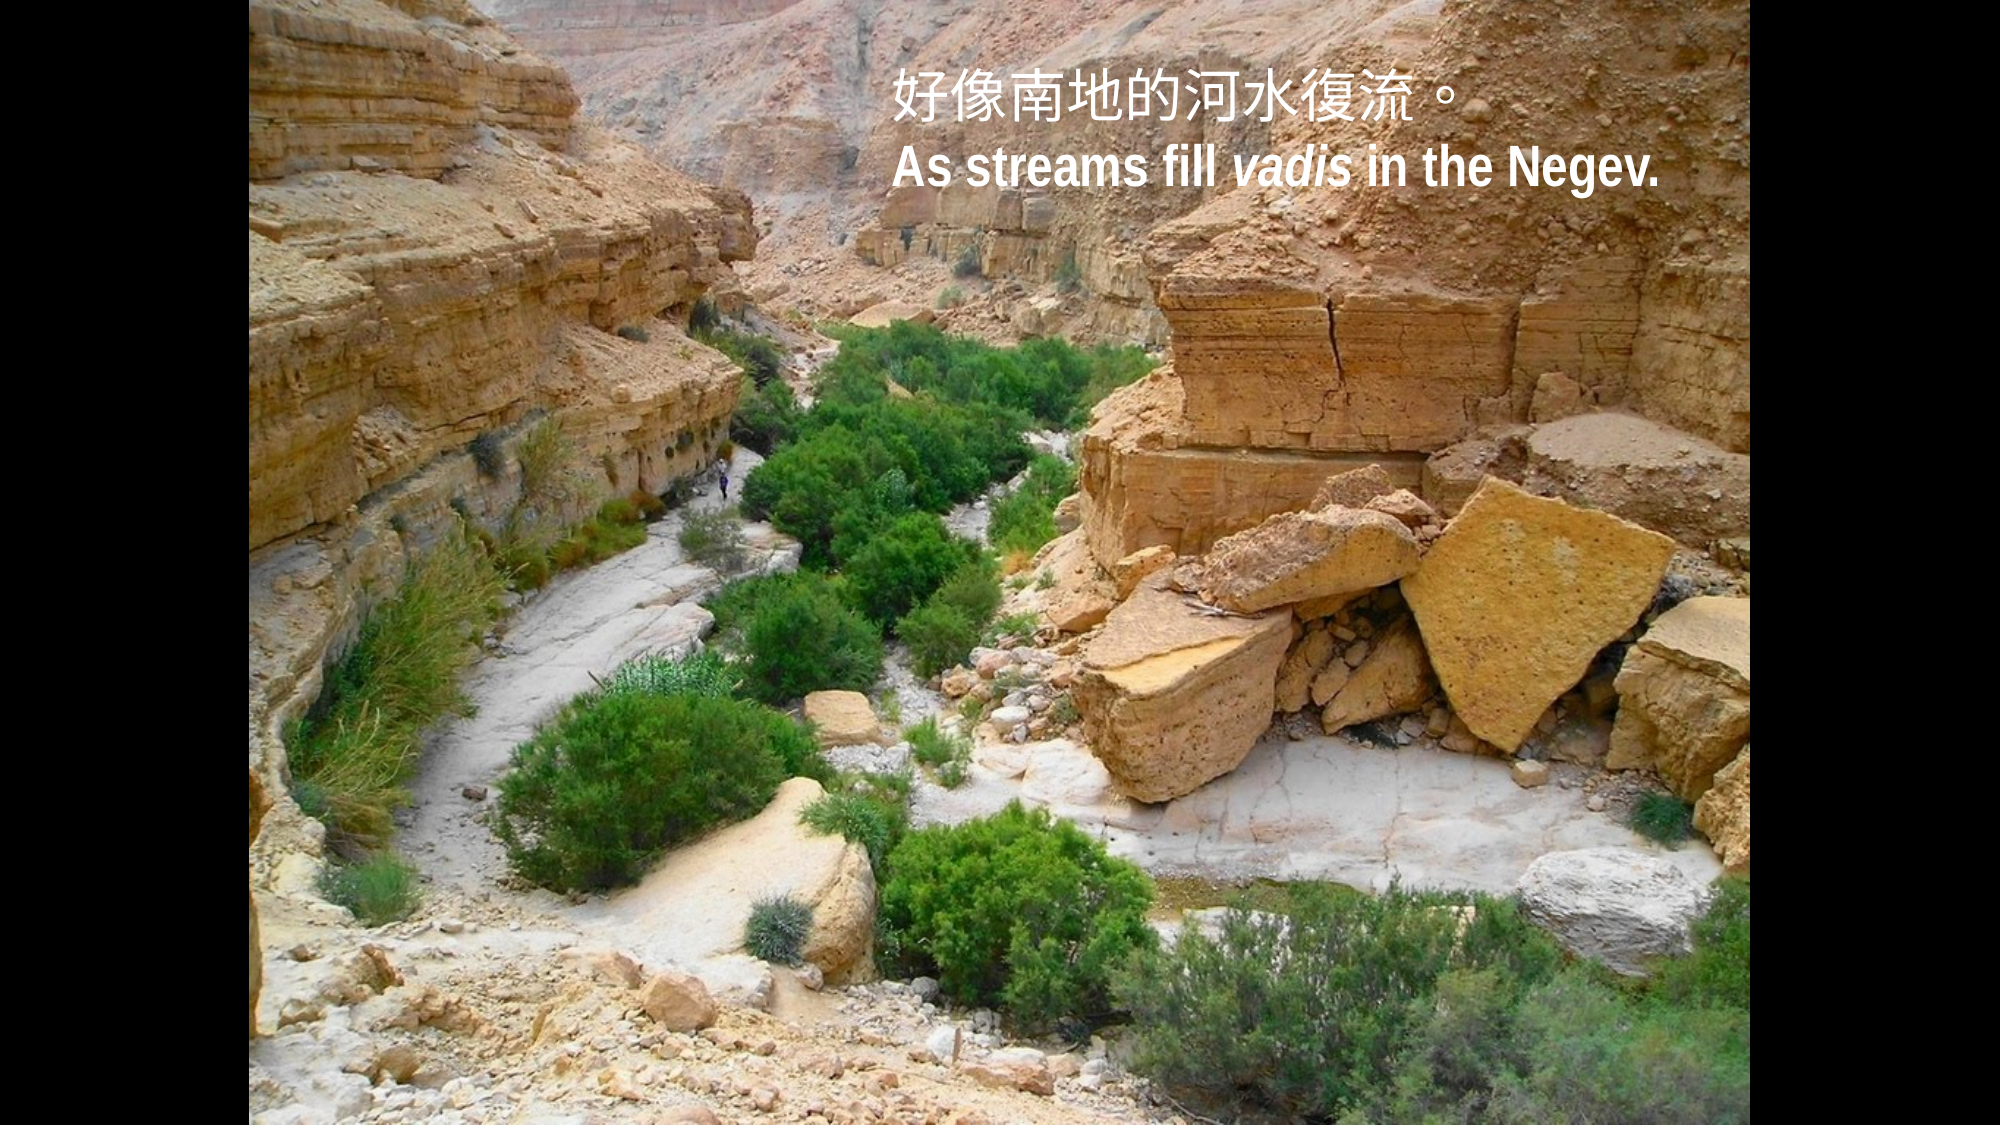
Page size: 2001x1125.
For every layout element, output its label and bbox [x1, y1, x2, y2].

picture [249, 0, 1750, 1125]
